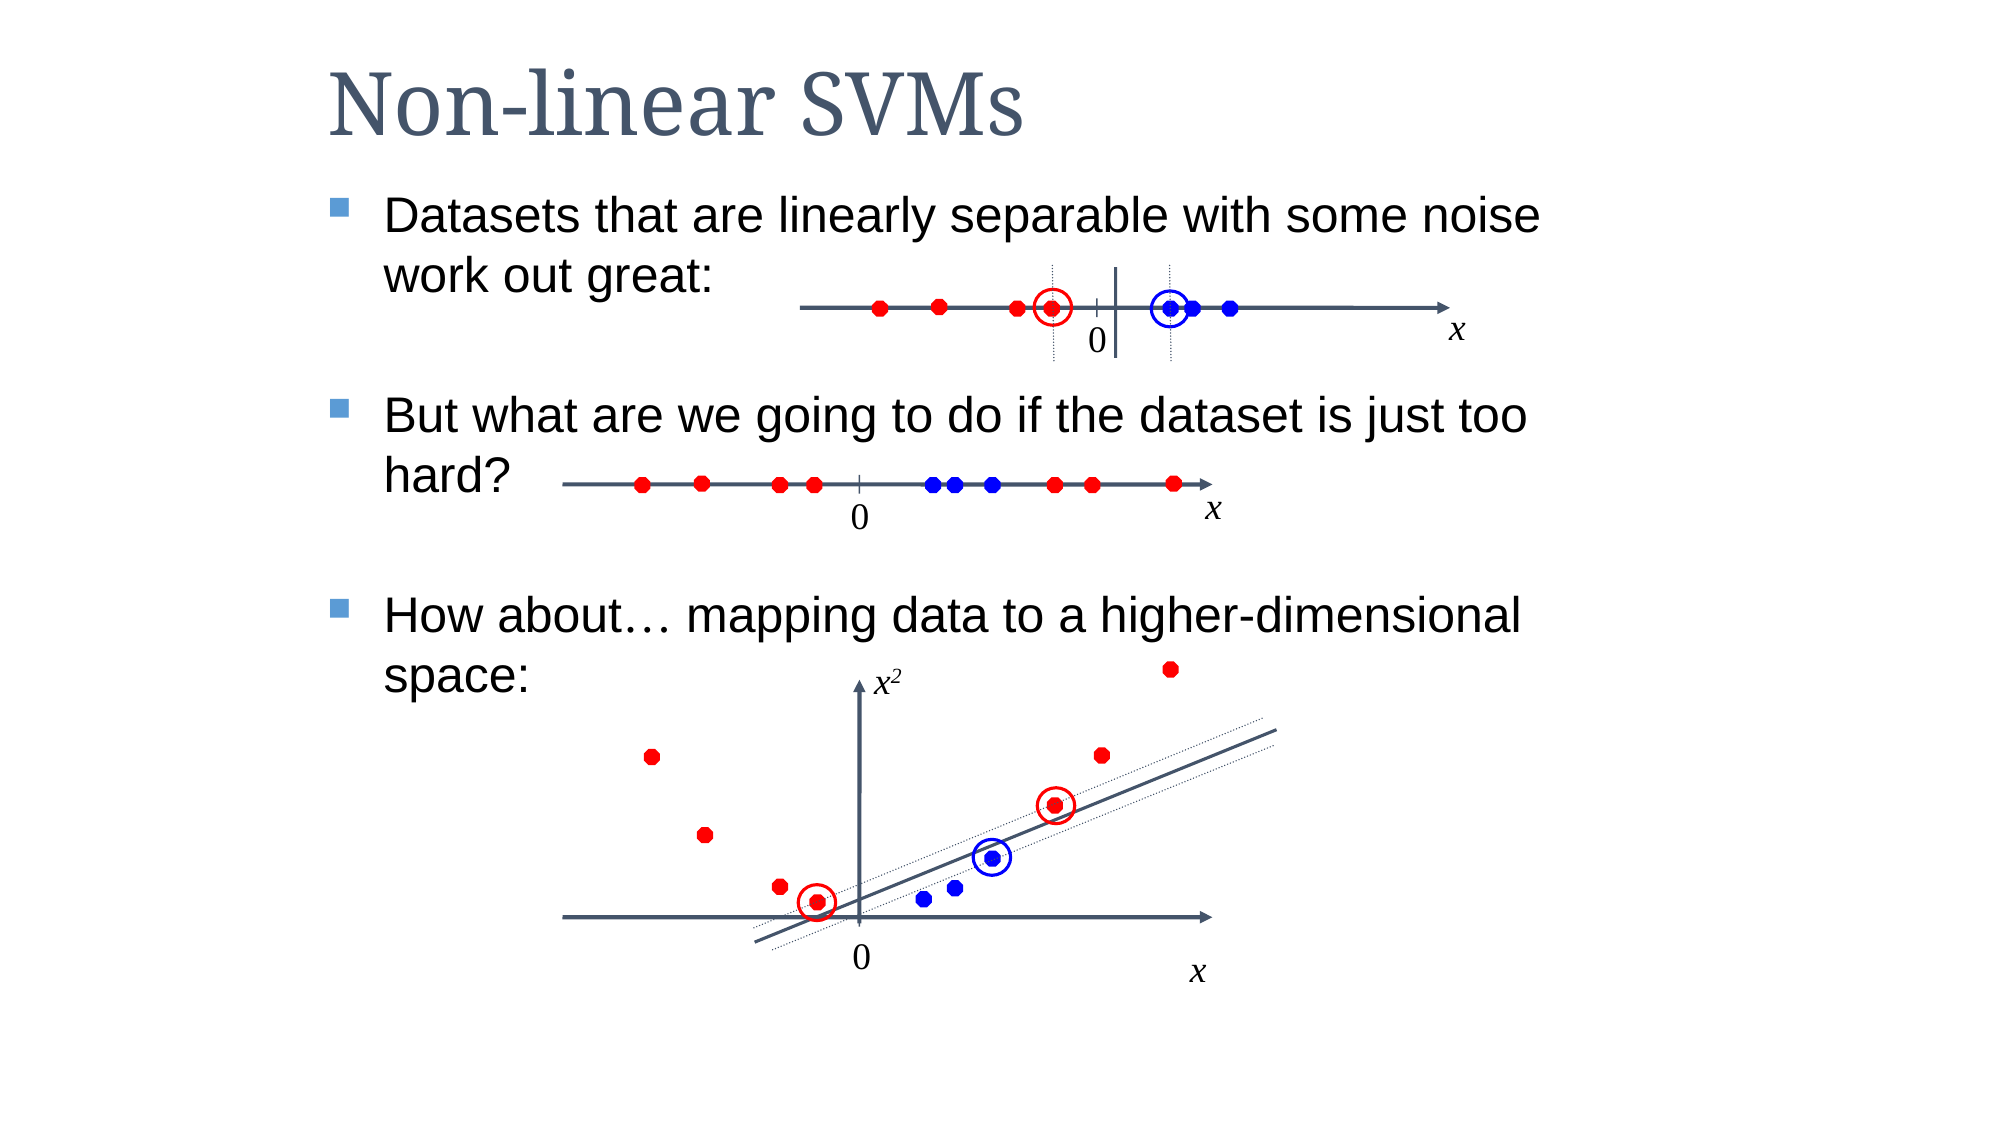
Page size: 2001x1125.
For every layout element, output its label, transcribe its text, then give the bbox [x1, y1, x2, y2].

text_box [562, 649, 1277, 950]
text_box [799, 262, 1510, 368]
text_box 0 [837, 950, 894, 985]
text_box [562, 474, 1266, 545]
text_box x [1174, 950, 1250, 998]
text_box Datasets that are linearly separable with some noise work out great: But what are we going to do if the dataset is just too hard? How about… mapping data to a higher-dimensional space: [312, 174, 1663, 1000]
text_box Non-linear SVMs [312, 37, 1100, 163]
